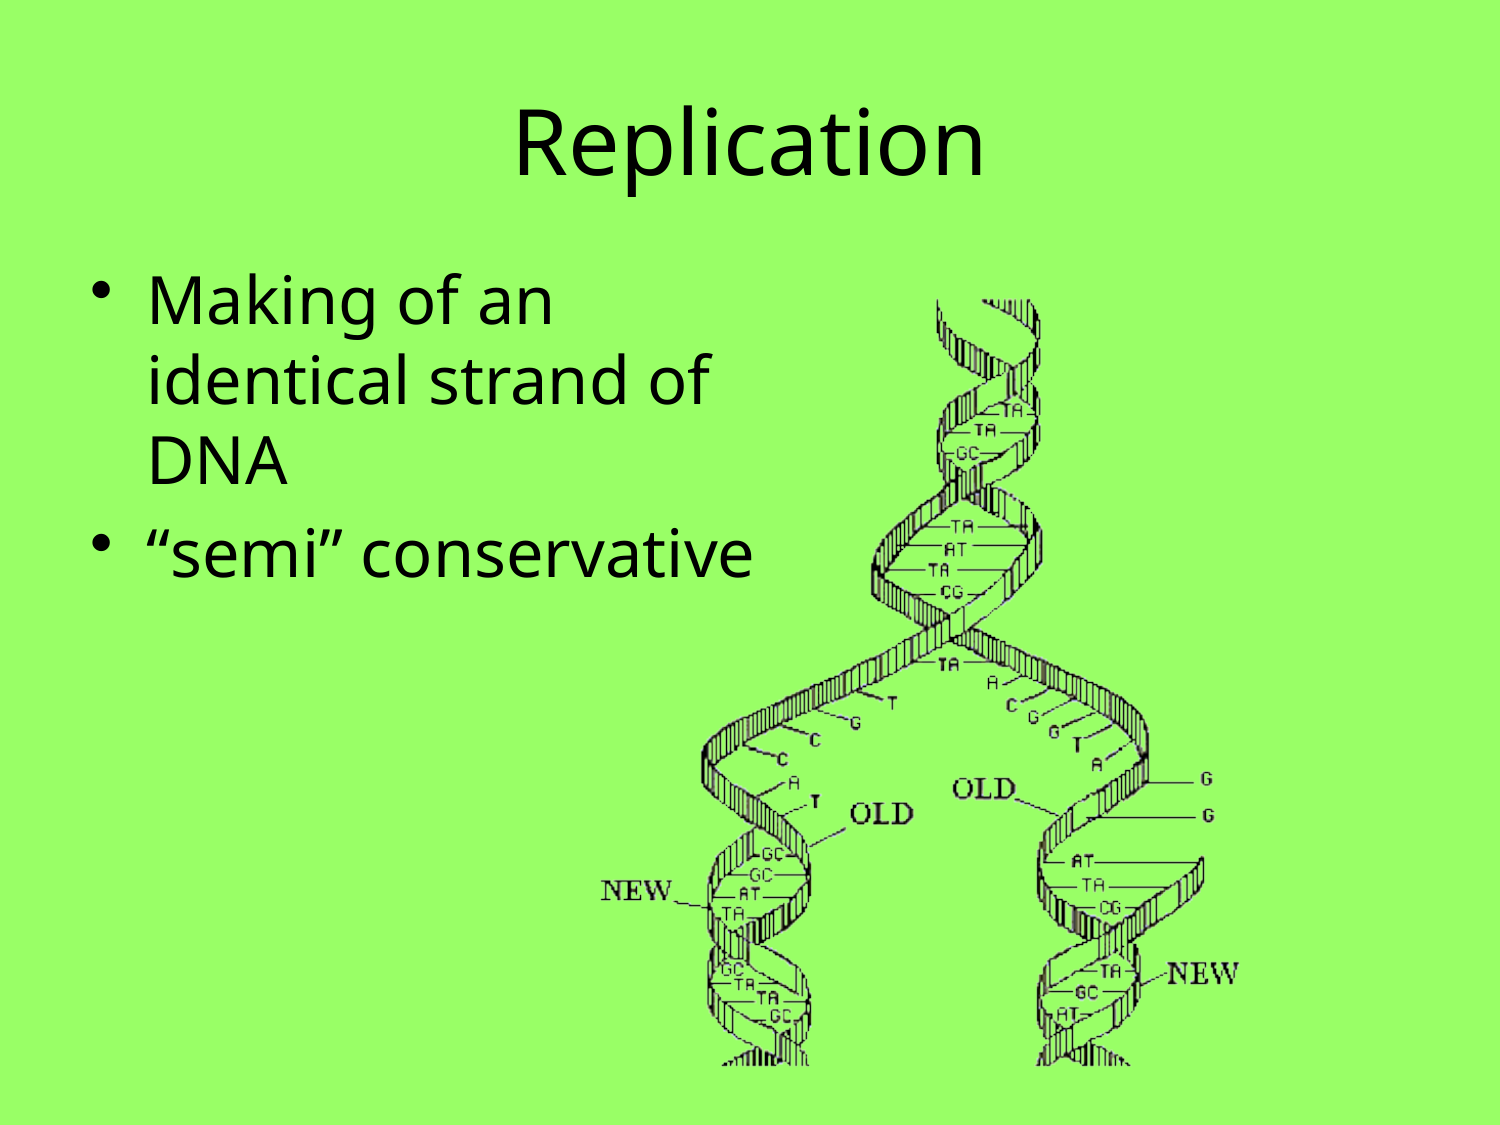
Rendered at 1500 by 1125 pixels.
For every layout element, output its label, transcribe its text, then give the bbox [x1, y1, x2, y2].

picture [595, 287, 1251, 1076]
title Replication [74, 44, 1426, 233]
list Making of an identical strand of DNA “semi” conservative [74, 249, 776, 993]
